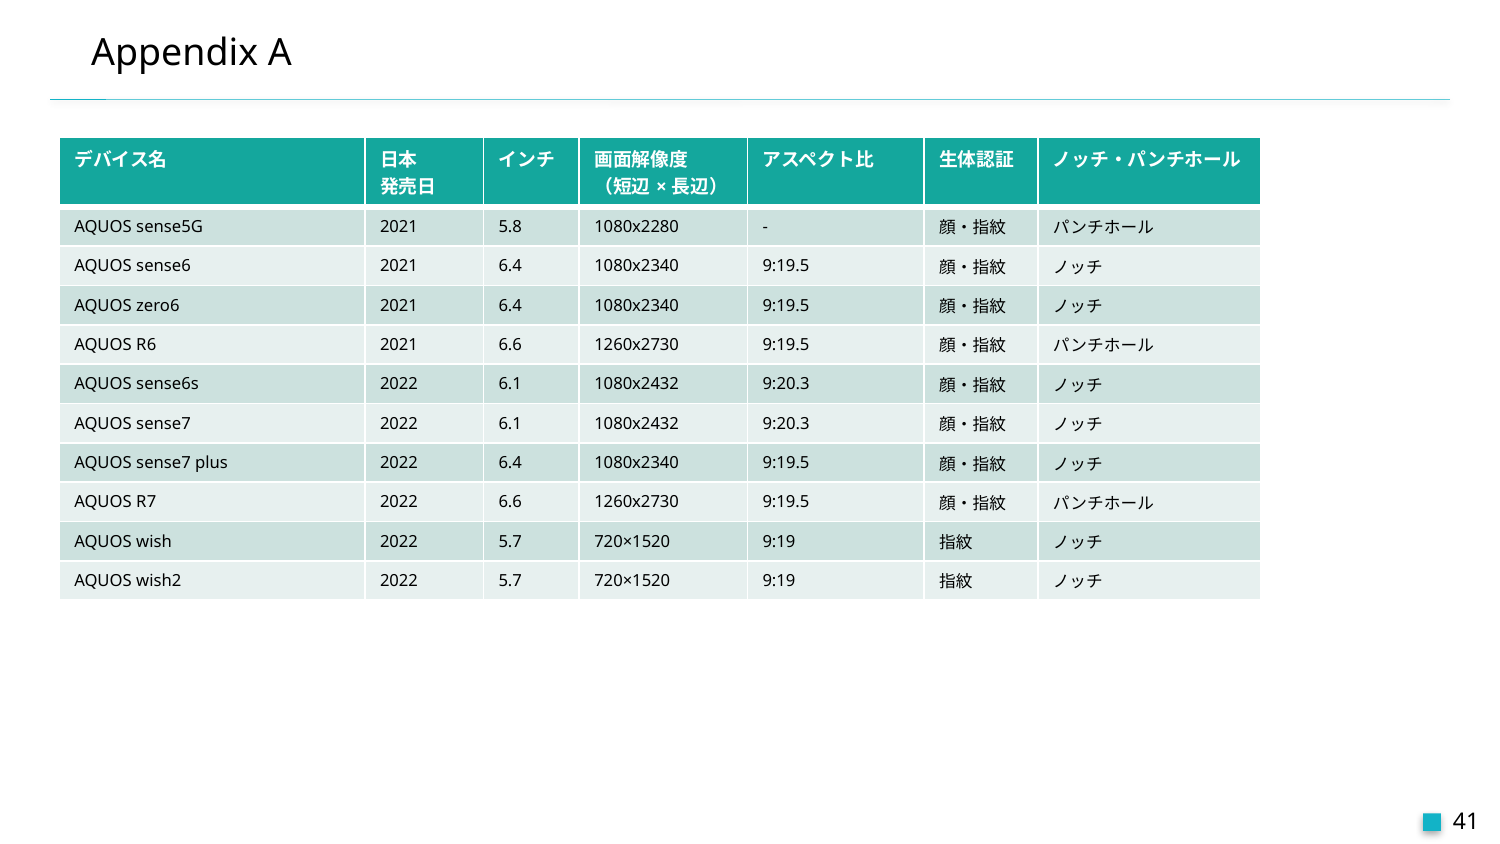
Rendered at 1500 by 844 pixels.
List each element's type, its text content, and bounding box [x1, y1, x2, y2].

table_cell AQUOS R7 [60, 483, 364, 521]
table_cell ノッチ [1039, 404, 1260, 442]
table_cell ノッチ [1039, 365, 1260, 403]
table_cell 2022 [366, 444, 483, 481]
table_header アスペクト比 [748, 138, 923, 204]
table_cell ノッチ [1039, 444, 1260, 481]
table_cell 5.8 [484, 210, 578, 245]
table_cell 2022 [366, 562, 483, 599]
table_cell 9:19.5 [748, 444, 923, 481]
table_cell 顔・指紋 [925, 286, 1037, 324]
table_cell 6.4 [484, 286, 578, 324]
table_cell 1260x2730 [580, 483, 747, 521]
table_cell パンチホール [1039, 210, 1260, 245]
table_cell 2021 [366, 247, 483, 285]
table_cell AQUOS sense7 plus [60, 444, 364, 481]
table_cell 2022 [366, 483, 483, 521]
table_cell 顔・指紋 [925, 326, 1037, 363]
table_cell 指紋 [925, 522, 1037, 560]
table_cell 2022 [366, 522, 483, 560]
table_cell 顔・指紋 [925, 444, 1037, 481]
table_cell 2021 [366, 326, 483, 363]
table_cell - [748, 210, 923, 245]
table_cell 1080x2340 [580, 444, 747, 481]
table_cell 9:19 [748, 522, 923, 560]
table_cell 9:19 [748, 562, 923, 599]
table_cell 顔・指紋 [925, 247, 1037, 285]
table_cell 1080x2340 [580, 286, 747, 324]
table_cell パンチホール [1039, 326, 1260, 363]
table_cell 5.7 [484, 522, 578, 560]
table_cell 6.4 [484, 444, 578, 481]
table_cell ノッチ [1039, 247, 1260, 285]
table_cell 9:20.3 [748, 404, 923, 442]
table_header インチ [484, 138, 578, 204]
table_cell 9:19.5 [748, 247, 923, 285]
table_cell 6.6 [484, 483, 578, 521]
table_cell 6.6 [484, 326, 578, 363]
table_cell 顔・指紋 [925, 210, 1037, 245]
table_cell AQUOS sense5G [60, 210, 364, 245]
table_cell 2022 [366, 365, 483, 403]
table_cell 顔・指紋 [925, 483, 1037, 521]
table_cell AQUOS zero6 [60, 286, 364, 324]
table_cell 1080x2432 [580, 404, 747, 442]
table_cell ノッチ [1039, 562, 1260, 599]
table_cell 6.4 [484, 247, 578, 285]
table_header デバイス名 [60, 138, 364, 204]
table_cell 2021 [366, 286, 483, 324]
table_cell 1260x2730 [580, 326, 747, 363]
table_header 画面解像度 （短辺×長辺） [580, 138, 747, 204]
table_header ノッチ・パンチホール [1039, 138, 1260, 204]
table_cell 1080x2280 [580, 210, 747, 245]
table_cell 720×1520 [580, 522, 747, 560]
table_cell ノッチ [1039, 522, 1260, 560]
table_cell 指紋 [925, 562, 1037, 599]
table_cell 1080x2340 [580, 247, 747, 285]
table_cell 顔・指紋 [925, 404, 1037, 442]
table_cell 9:19.5 [748, 483, 923, 521]
table_cell 6.1 [484, 404, 578, 442]
table_header 生体認証 [925, 138, 1037, 204]
table_cell AQUOS R6 [60, 326, 364, 363]
table_cell ノッチ [1039, 286, 1260, 324]
table_cell 1080x2432 [580, 365, 747, 403]
table_cell 2021 [366, 210, 483, 245]
table_cell パンチホール [1039, 483, 1260, 521]
table_cell 2022 [366, 404, 483, 442]
table_cell 720×1520 [580, 562, 747, 599]
table_cell 9:19.5 [748, 326, 923, 363]
table_cell AQUOS wish2 [60, 562, 364, 599]
table_cell AQUOS sense7 [60, 404, 364, 442]
table_cell 9:19.5 [748, 286, 923, 324]
table_cell AQUOS sense6s [60, 365, 364, 403]
table_cell 6.1 [484, 365, 578, 403]
title Appendix A [76, 20, 1427, 81]
table_cell 顔・指紋 [925, 365, 1037, 403]
table_cell 5.7 [484, 562, 578, 599]
table_cell AQUOS wish [60, 522, 364, 560]
table_cell 9:20.3 [748, 365, 923, 403]
table_header 日本 発売日 [366, 138, 483, 204]
table_cell AQUOS sense6 [60, 247, 364, 285]
